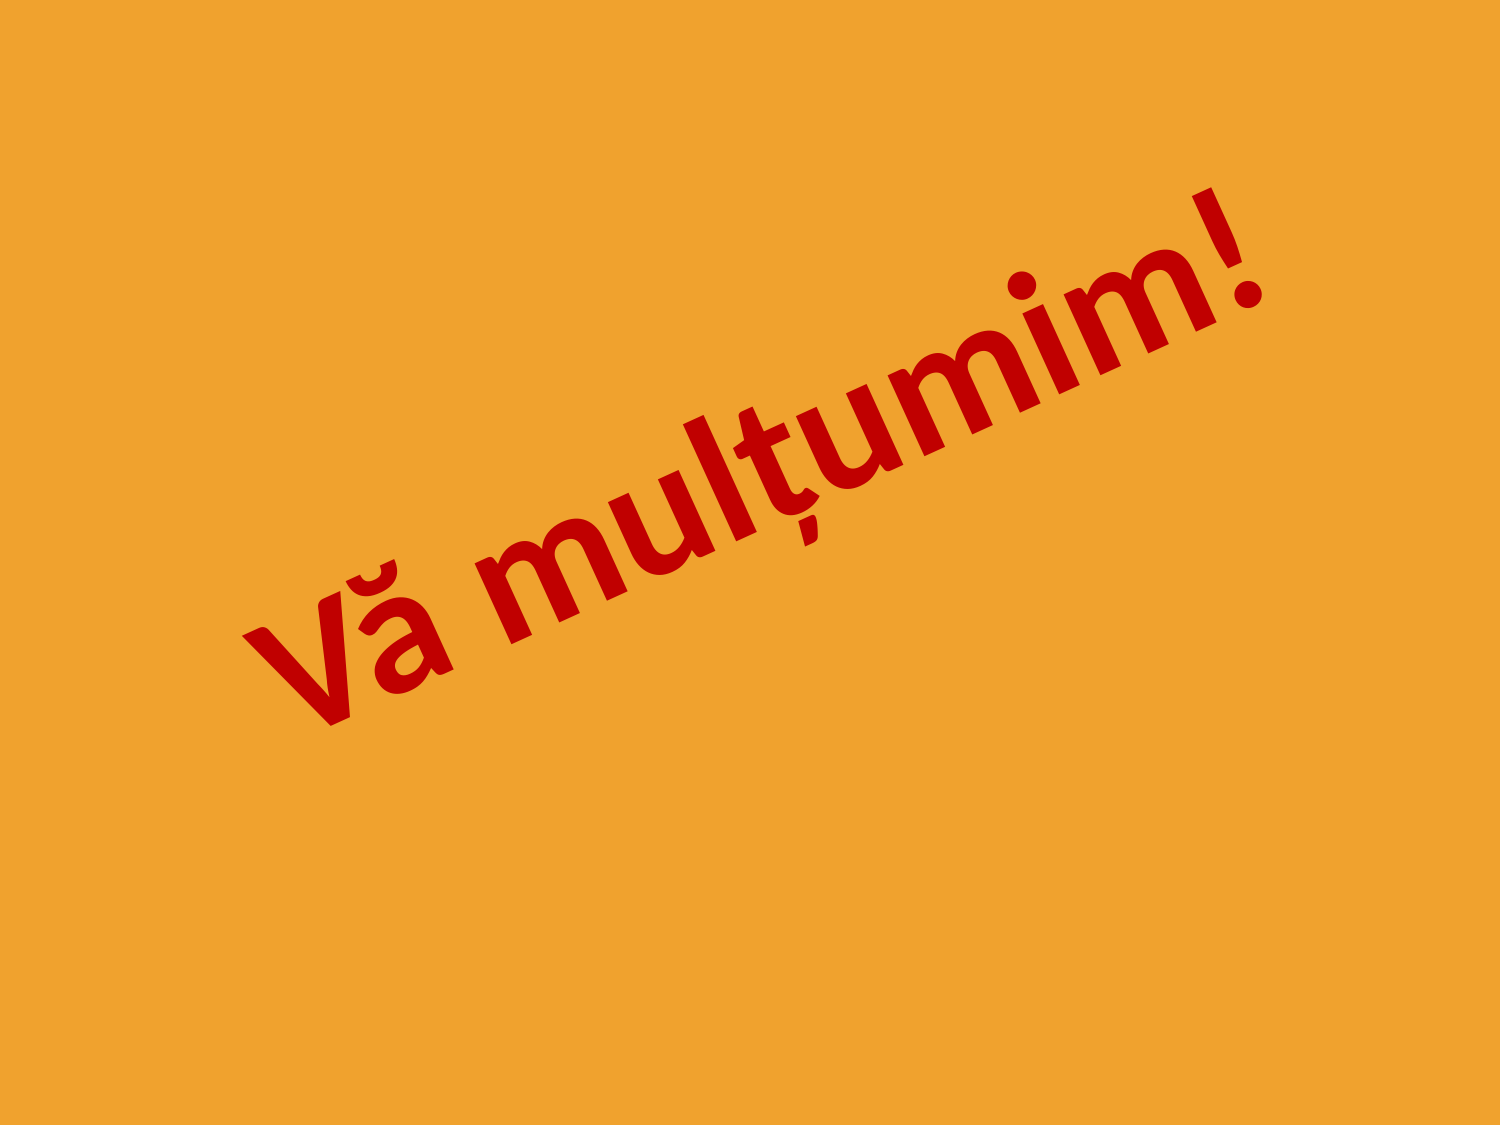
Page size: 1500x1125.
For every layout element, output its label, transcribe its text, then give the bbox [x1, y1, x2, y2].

subtitle Vă mulțumim! [65, 76, 1500, 1091]
